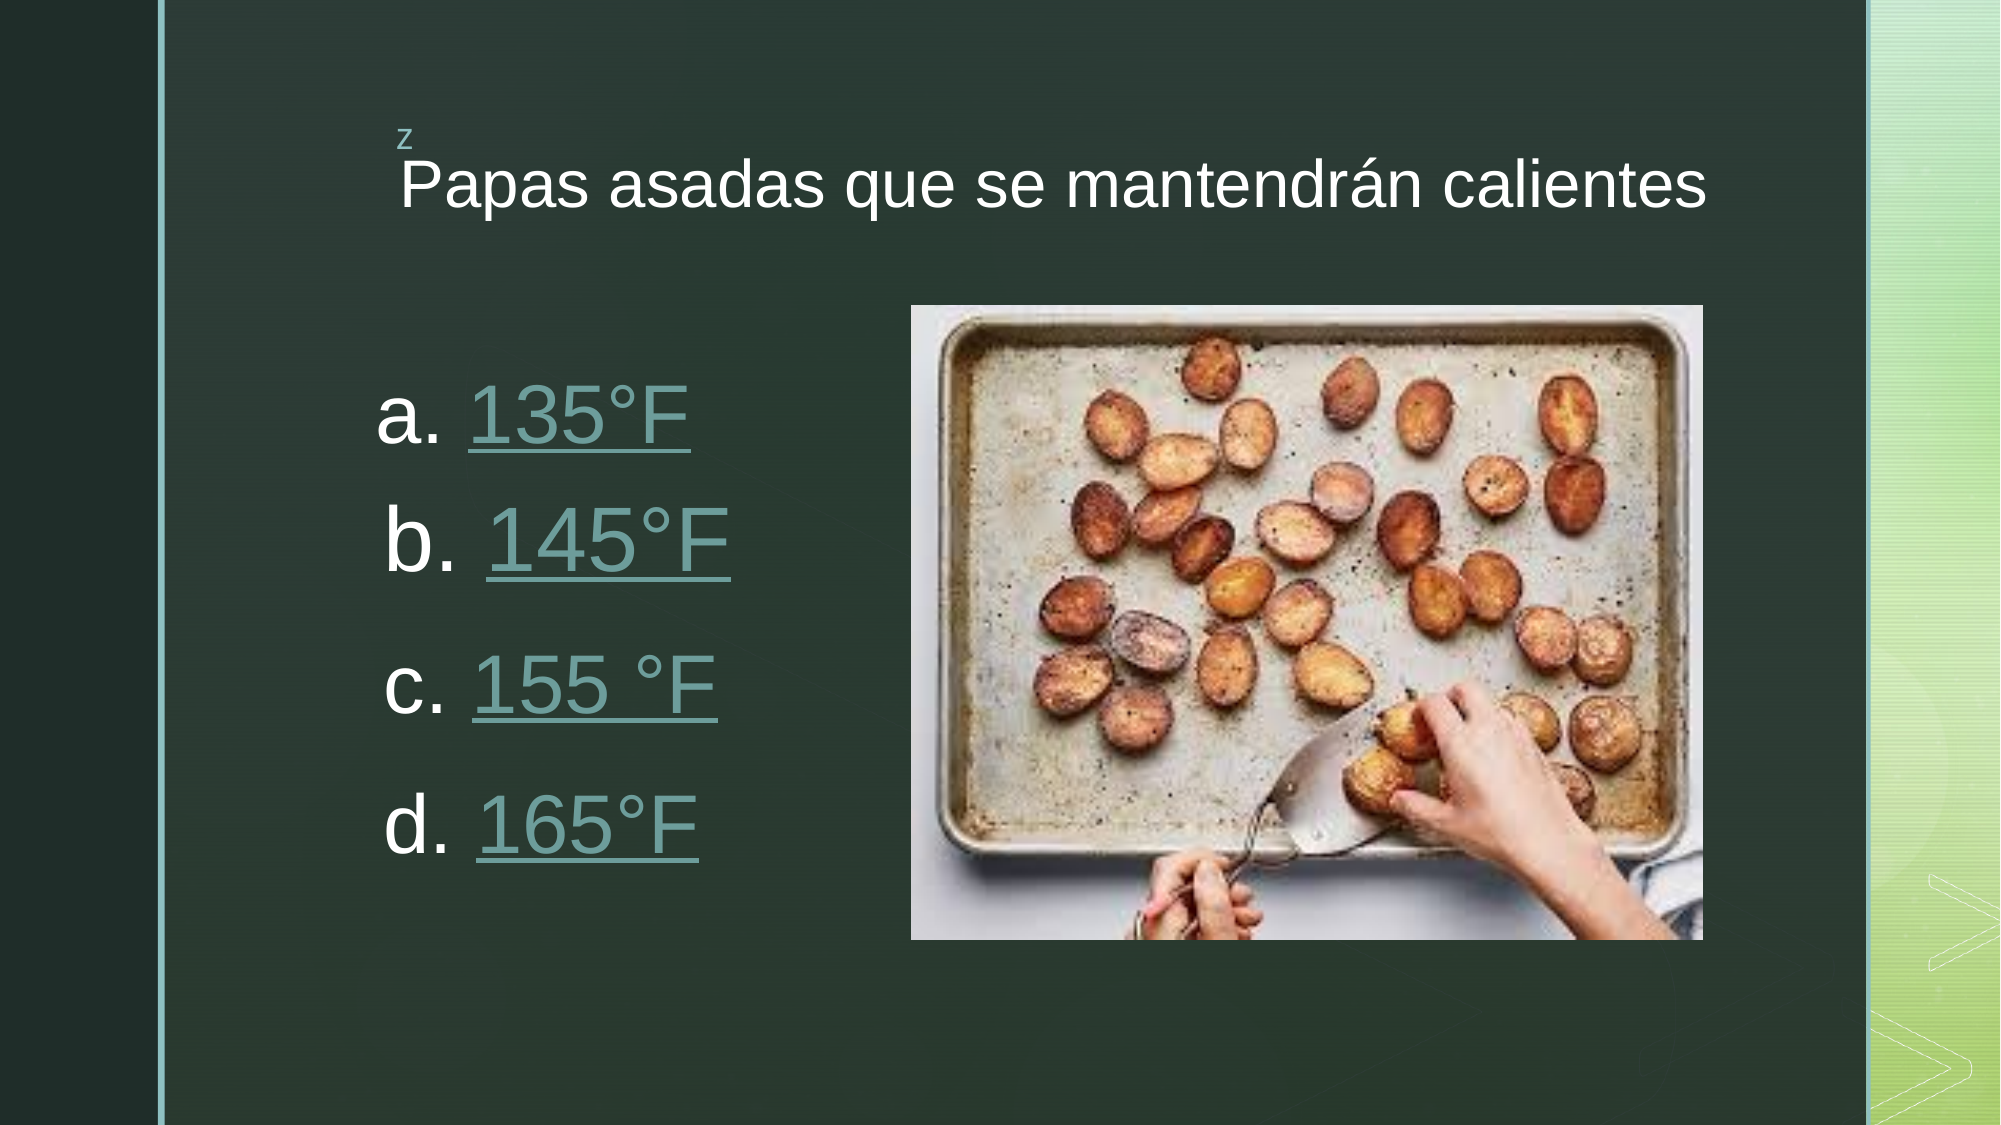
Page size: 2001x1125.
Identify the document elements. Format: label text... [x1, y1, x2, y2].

title Papas asadas que se mantendrán calientes [384, 132, 1734, 310]
picture [1871, 0, 2001, 1125]
text_box a. 135°F [360, 353, 748, 468]
text_box b. 145°F [368, 472, 910, 598]
picture [910, 305, 1704, 941]
text_box c. 155 °F [368, 622, 757, 738]
text_box d. 165°F [368, 762, 848, 878]
